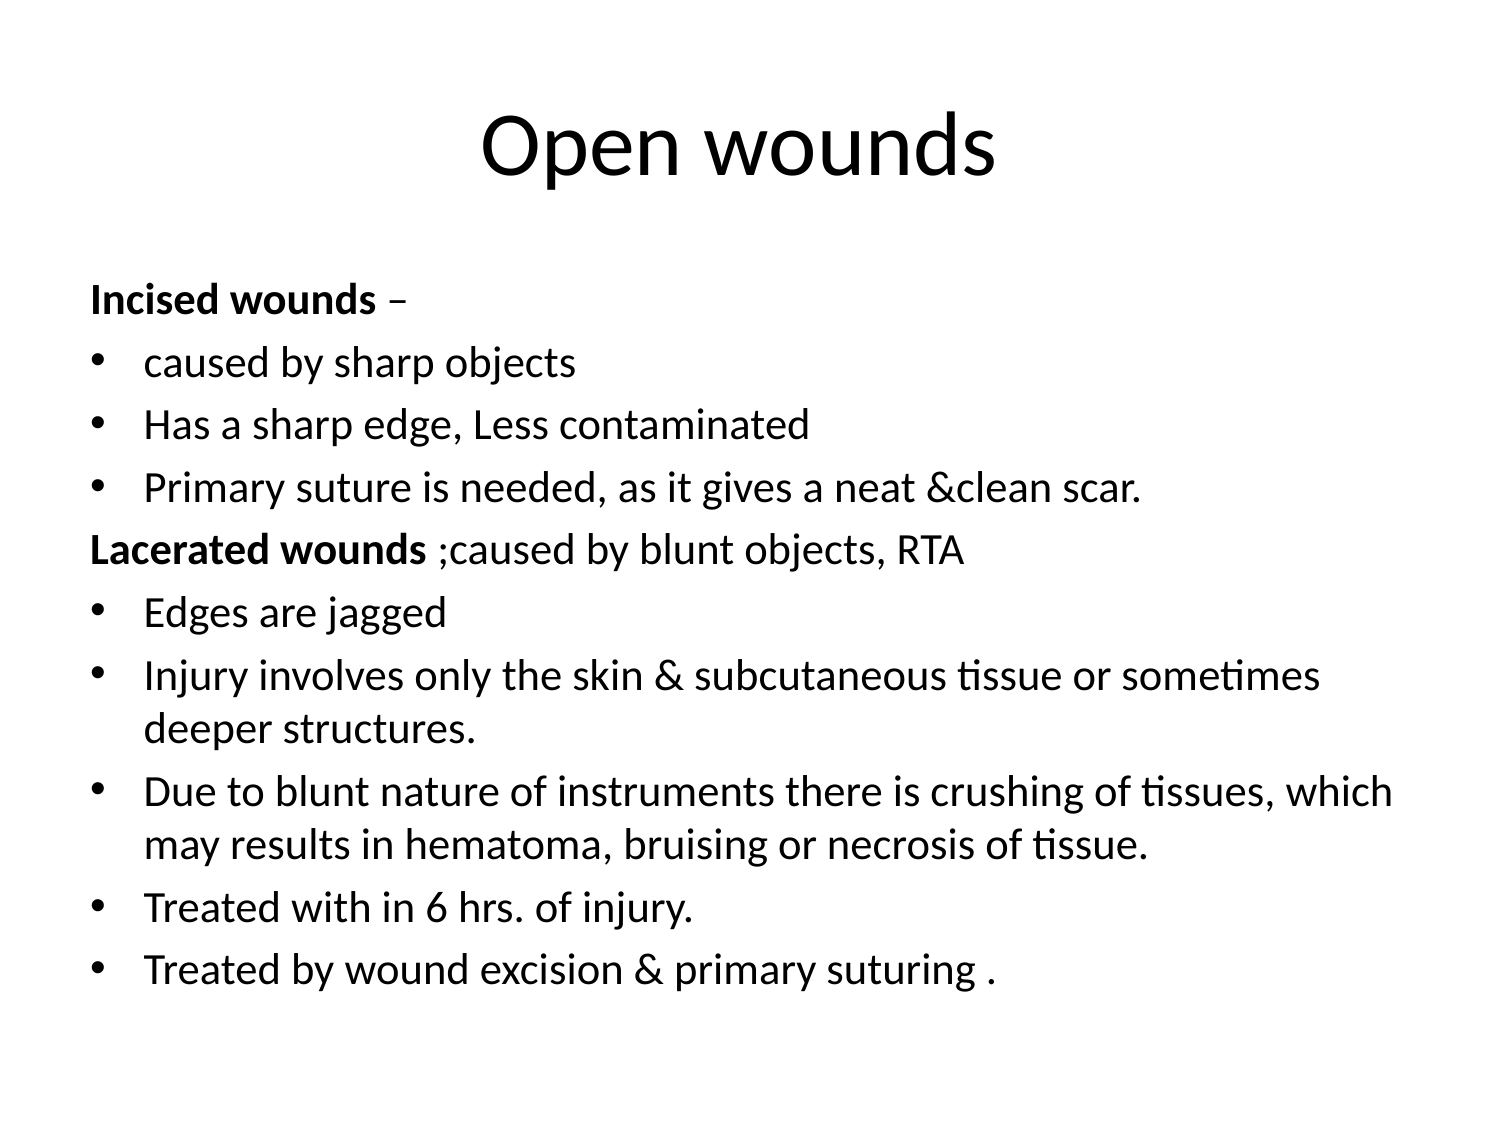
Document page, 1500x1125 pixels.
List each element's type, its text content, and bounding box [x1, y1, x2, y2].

title Open wounds [75, 45, 1425, 233]
list Incised wounds – caused by sharp objects Has a sharp edge, Less contaminated Primary suture is needed, as it gives a neat &clean scar. Lacerated wounds ;caused by blunt objects, RTA Edges are jagged Injury involves only the skin & subcutaneous tissue or sometimes deeper structures. Due to blunt nature of instruments there is crushing of tissues, which may results in hematoma, bruising or necrosis of tissue. Treated with in 6 hrs. of injury. Treated by wound excision & primary suturing . [75, 262, 1425, 1005]
